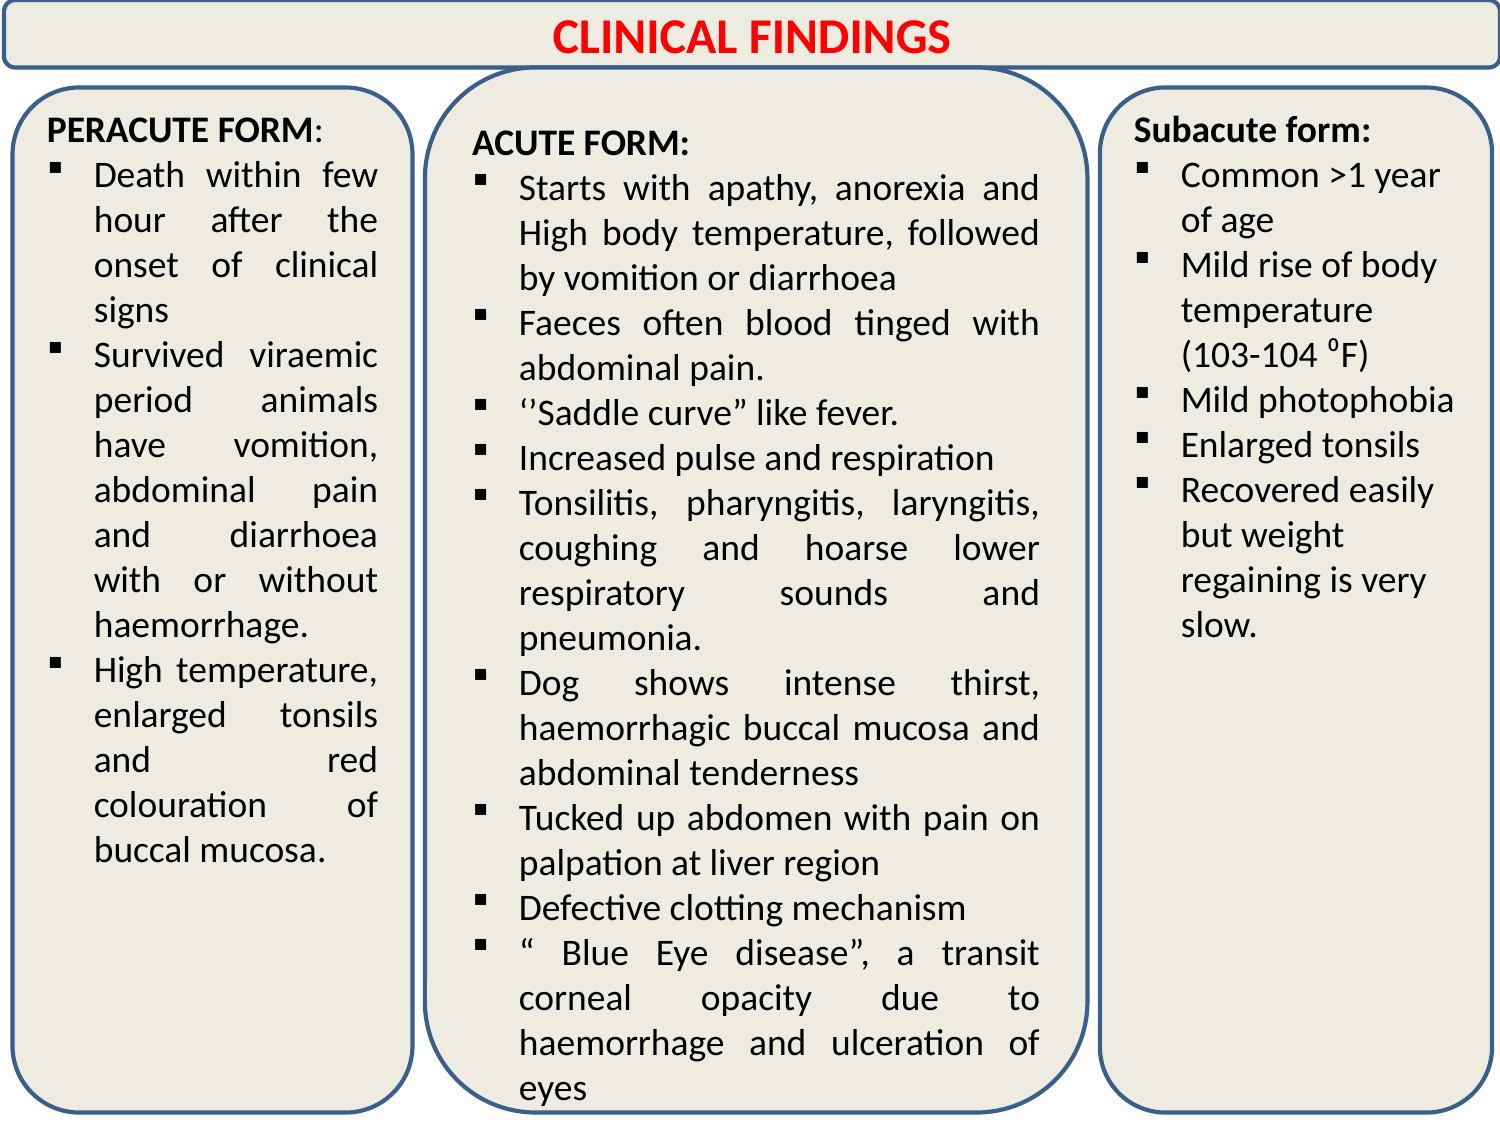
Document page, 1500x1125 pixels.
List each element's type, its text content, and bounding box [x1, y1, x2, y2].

text_box Subacute form: Common >1 year of age Mild rise of body temperature (103-104 ⁰F) Mild photophobia Enlarged tonsils Recovered easily but weight regaining is very slow. [1097, 85, 1495, 1115]
text_box ACUTE FORM: Starts with apathy, anorexia and High body temperature, followed by vomition or diarrhoea Faeces often blood tinged with abdominal pain. ‘’Saddle curve” like fever. Increased pulse and respiration Tonsilitis, pharyngitis, laryngitis, coughing and hoarse lower respiratory sounds and pneumonia. Dog shows intense thirst, haemorrhagic buccal mucosa and abdominal tenderness Tucked up abdomen with pain on palpation at liver region Defective clotting mechanism “ Blue Eye disease”, a transit corneal opacity due to haemorrhage and ulceration of eyes [422, 65, 1090, 1115]
text_box CLINICAL FINDINGS [1, 0, 1500, 70]
text_box PERACUTE FORM: Death within few hour after the onset of clinical signs Survived viraemic period animals have vomition, abdominal pain and diarrhoea with or without haemorrhage. High temperature, enlarged tonsils and red colouration of buccal mucosa. [10, 85, 415, 1115]
